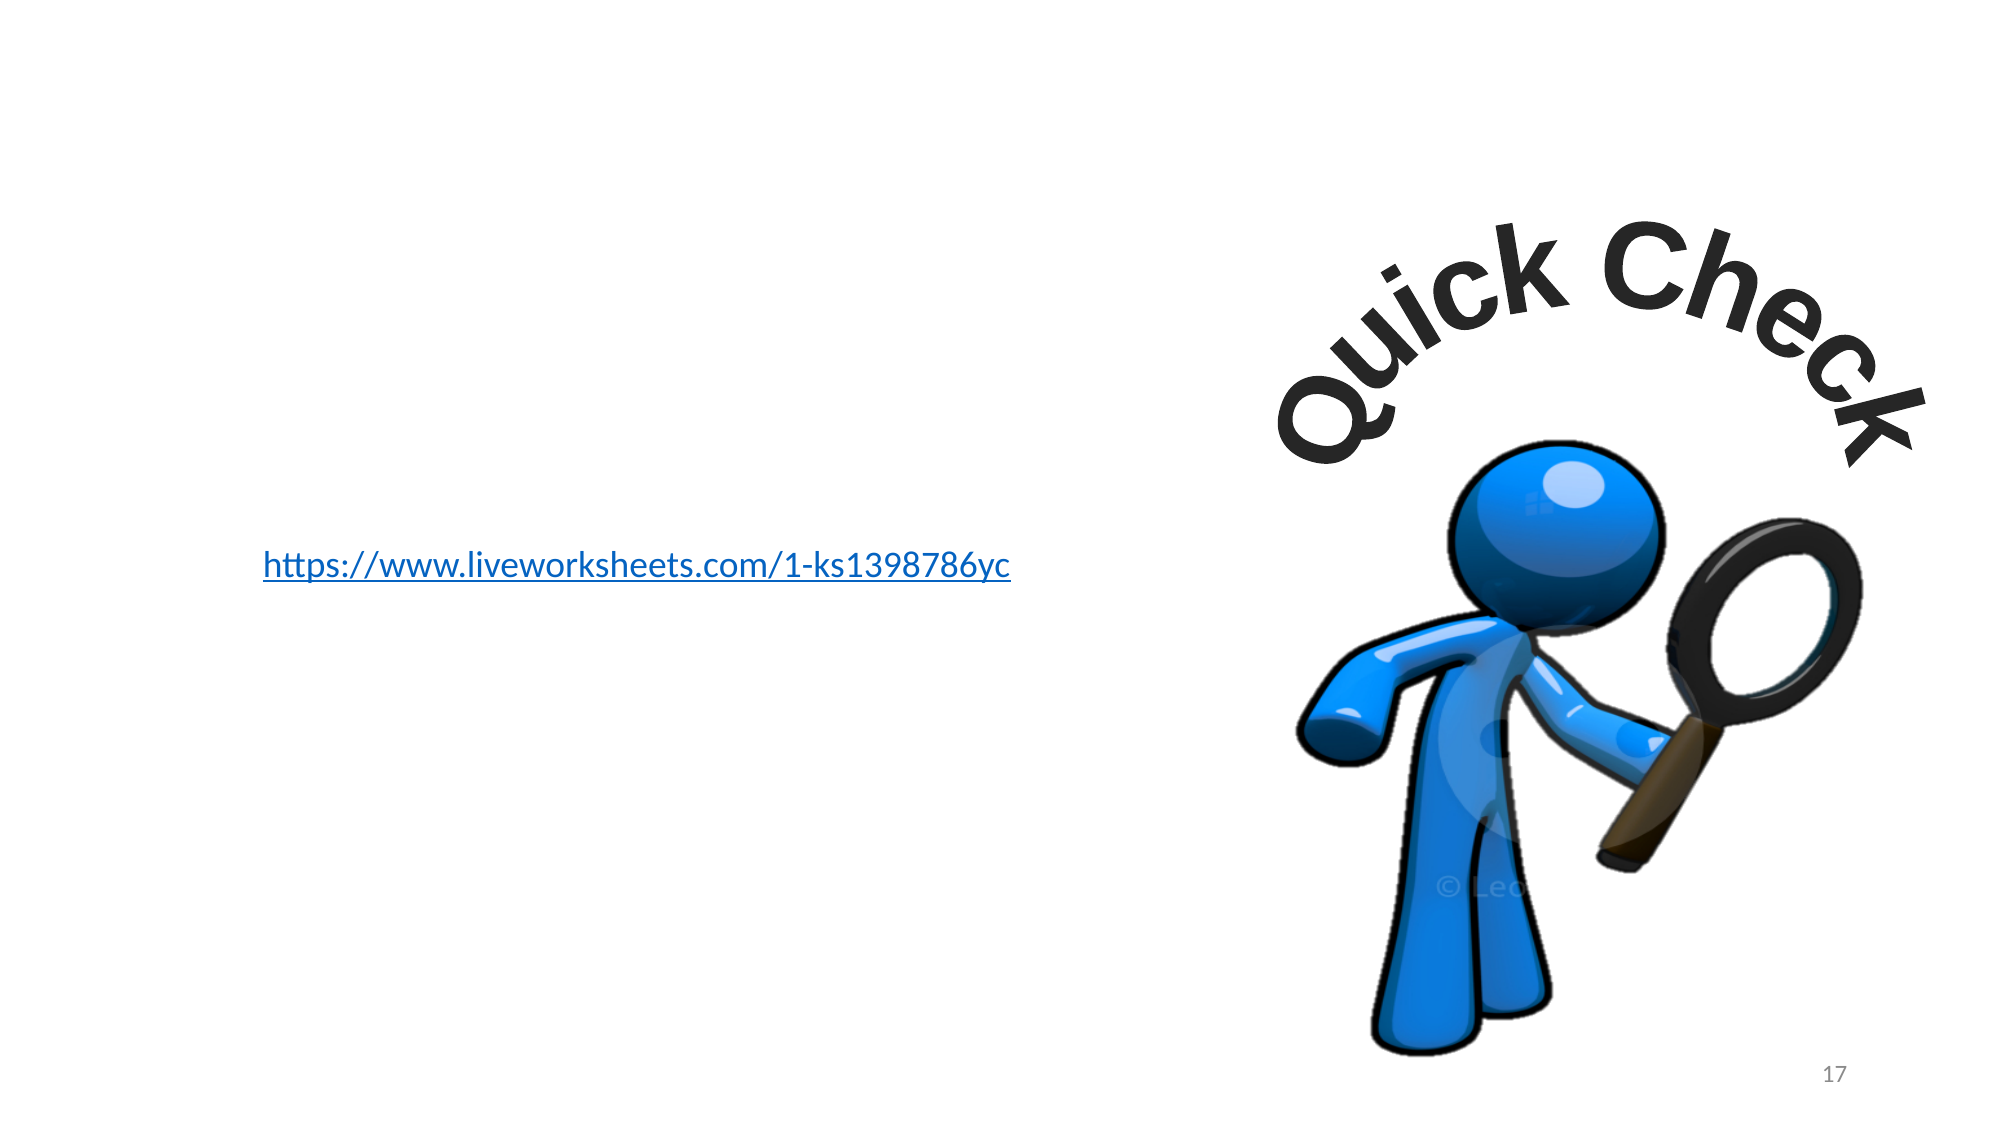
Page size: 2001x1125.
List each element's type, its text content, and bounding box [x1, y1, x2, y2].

text_box https://www.liveworksheets.com/1-ks1398786yc [248, 532, 1189, 592]
picture [1189, 417, 1952, 1073]
slide_number 17 [1412, 1073, 1863, 1103]
